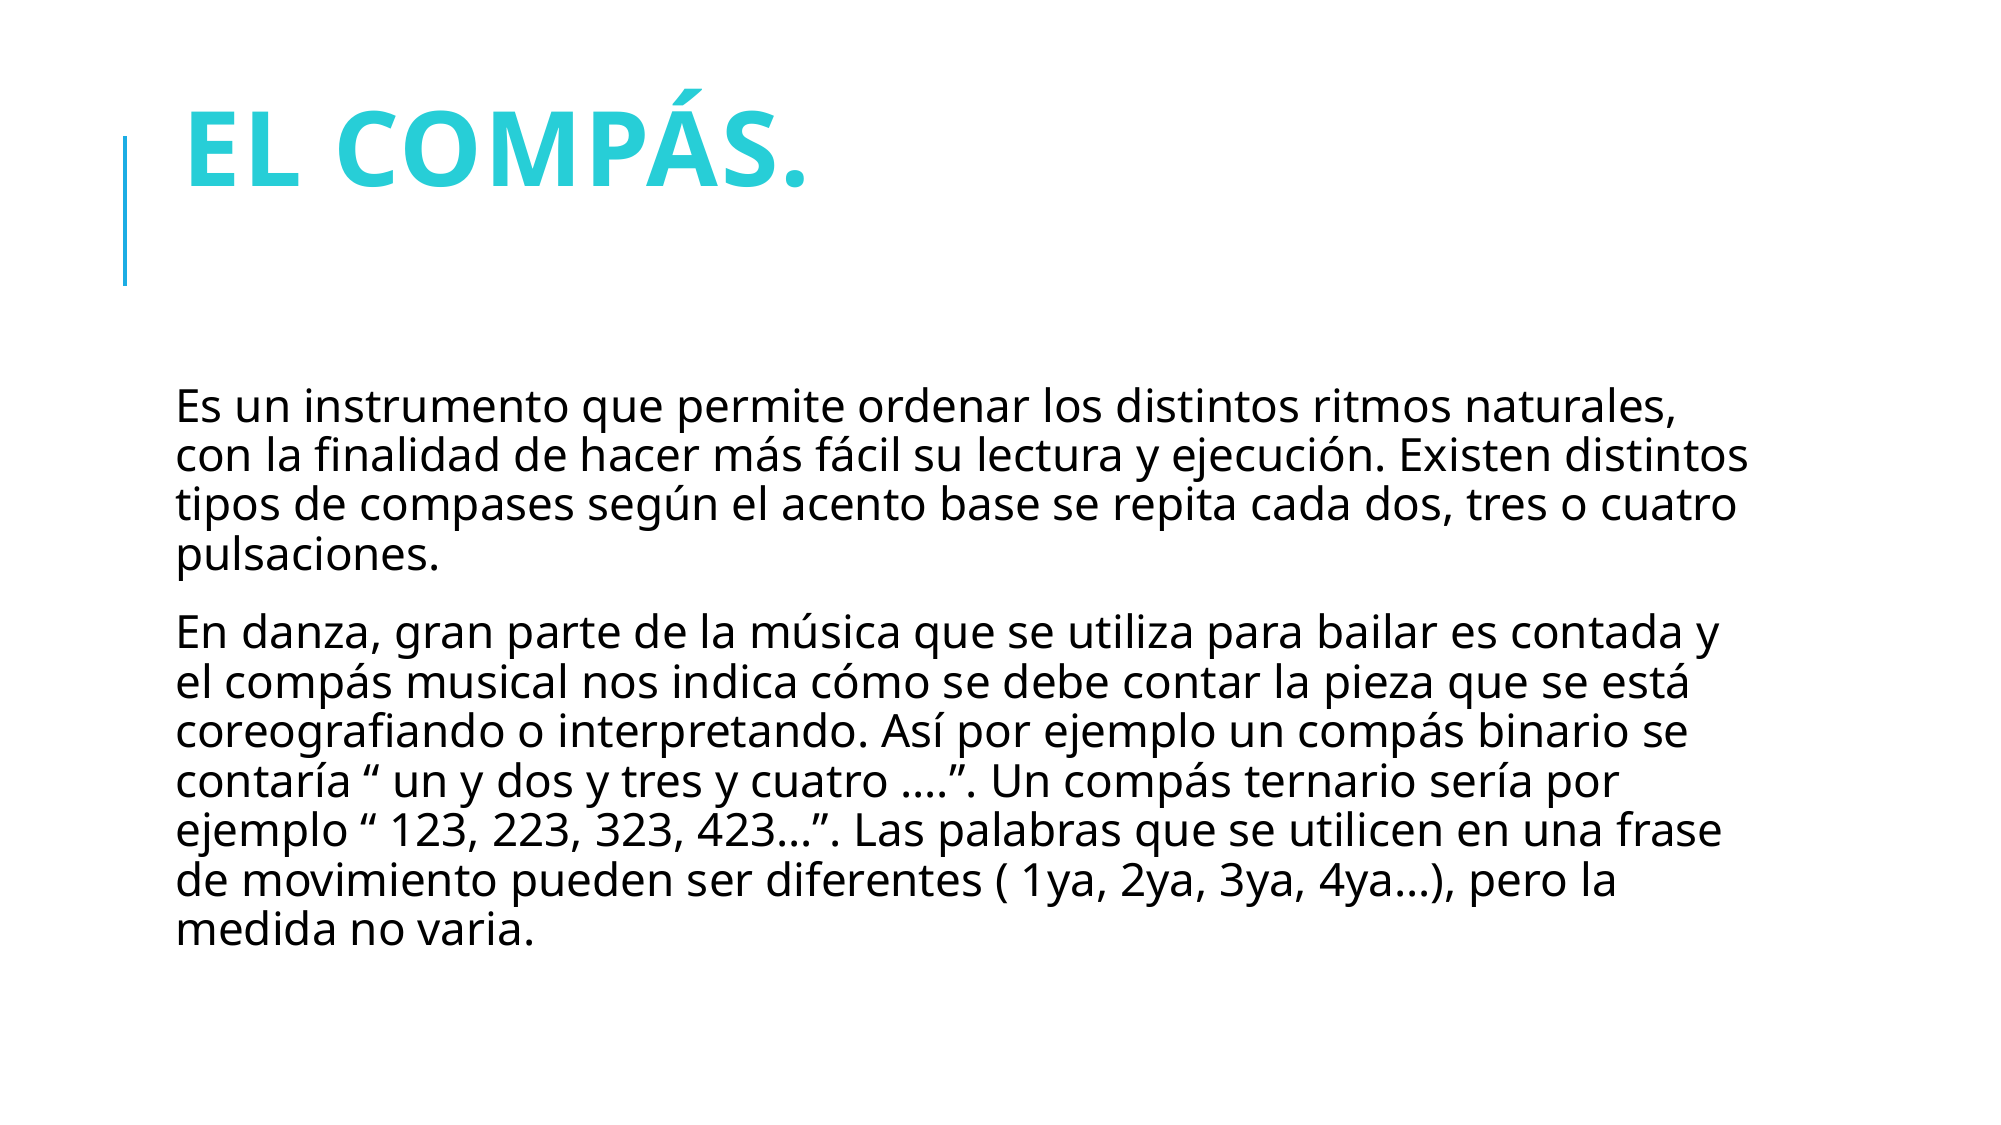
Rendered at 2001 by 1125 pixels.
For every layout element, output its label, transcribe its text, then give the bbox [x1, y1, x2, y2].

title El compás. [168, 96, 1763, 342]
list Es un instrumento que permite ordenar los distintos ritmos naturales, con la finalidad de hacer más fácil su lectura y ejecución. Existen distintos tipos de compases según el acento base se repita cada dos, tres o cuatro pulsaciones. En danza, gran parte de la música que se utiliza para bailar es contada y el compás musical nos indica cómo se debe contar la pieza que se está coreografiando o interpretando. Así por ejemplo un compás binario se contaría “ un y dos y tres y cuatro ….”. Un compás ternario sería por ejemplo “ 123, 223, 323, 423…”. Las palabras que se utilicen en una frase de movimiento pueden ser diferentes ( 1ya, 2ya, 3ya, 4ya…), pero la medida no varia. [168, 375, 1763, 1035]
